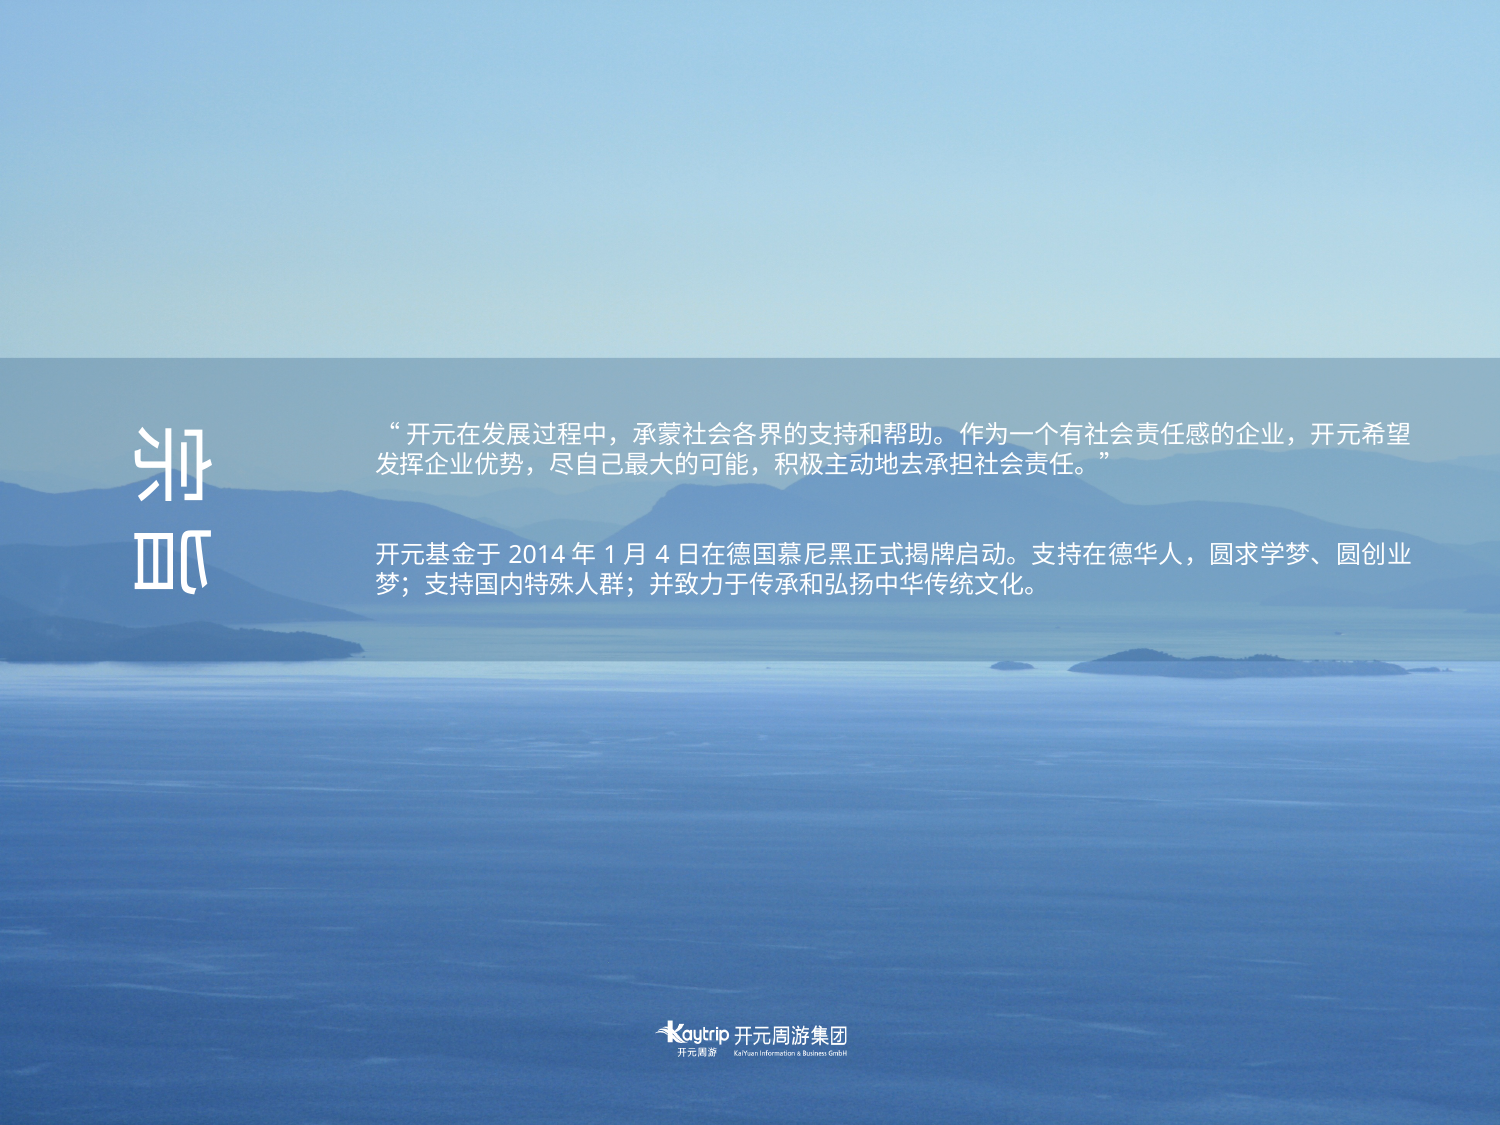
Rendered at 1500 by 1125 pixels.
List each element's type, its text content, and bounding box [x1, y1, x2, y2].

text_box [0, 357, 1500, 662]
picture [0, 0, 1500, 357]
text_box 宗旨 [101, 409, 233, 633]
picture [0, 662, 1500, 1125]
text_box “开元在发展过程中，承蒙社会各界的支持和帮助。作为一个有社会责任感的企业，开元希望发挥企业优势，尽自己最大的可能，积极主动地去承担社会责任。” 开元基金于2014年1月4日在德国慕尼黑正式揭牌启动。支持在德华人，圆求学梦、圆创业梦；支持国内特殊人群；并致力于传承和弘扬中华传统文化。 [360, 411, 1428, 606]
